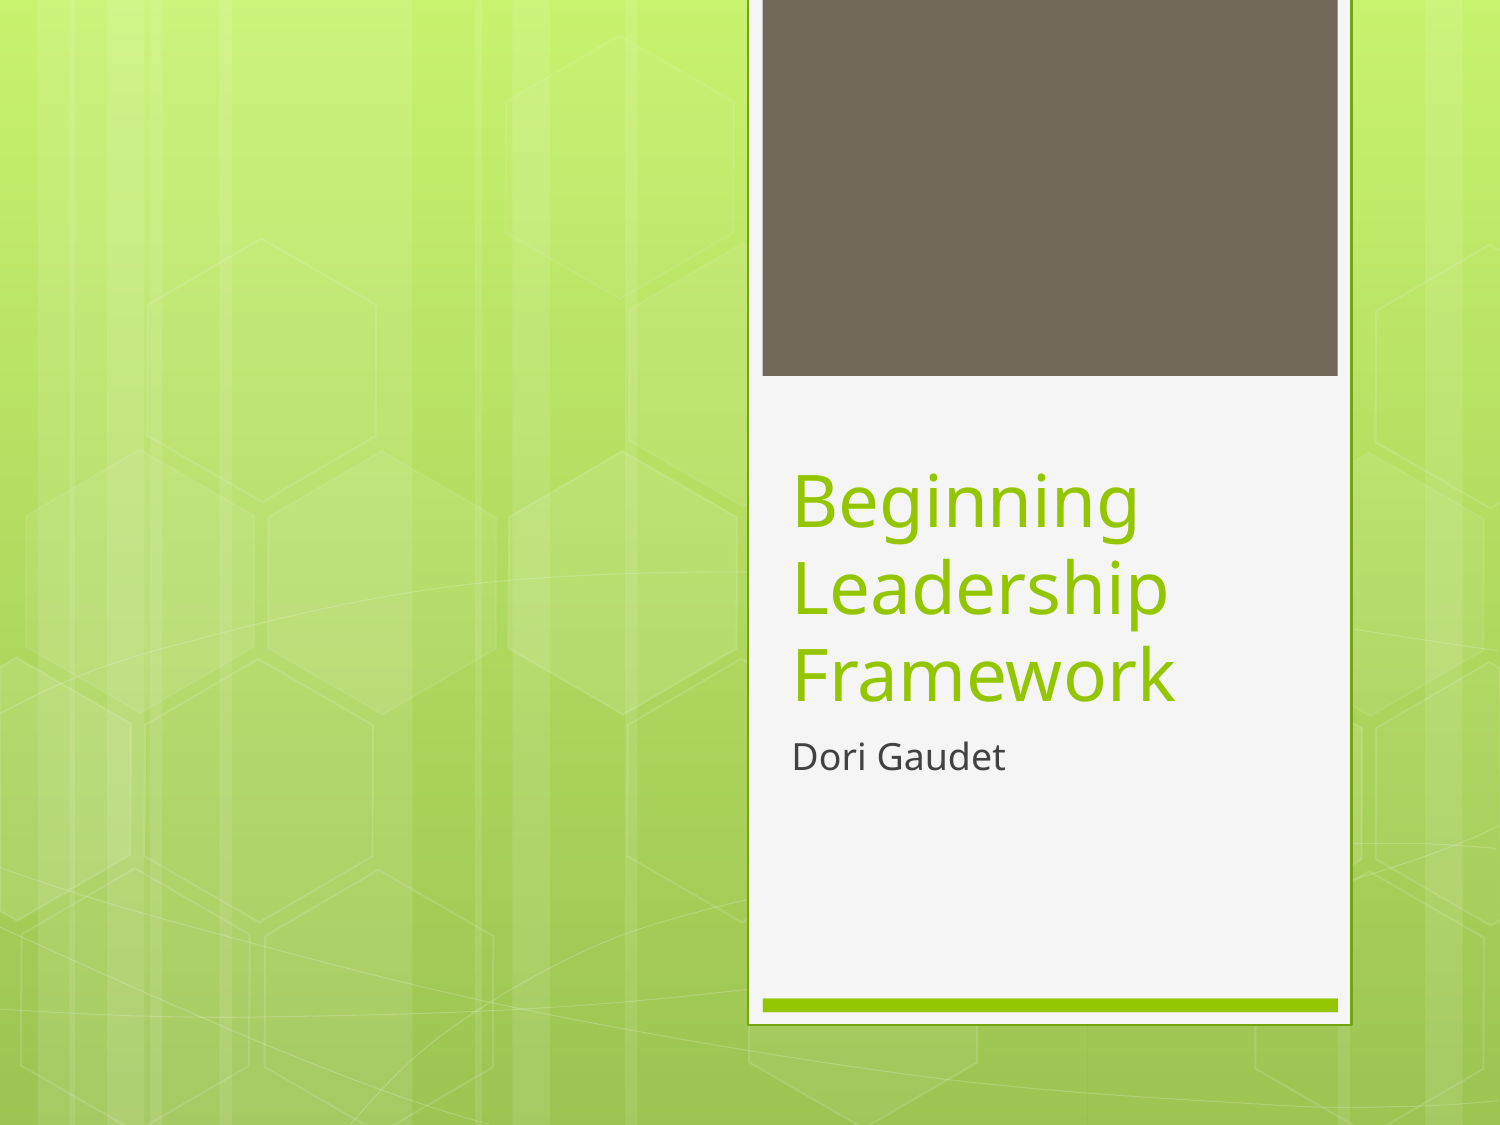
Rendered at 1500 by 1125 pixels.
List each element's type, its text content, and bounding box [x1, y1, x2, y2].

title Beginning Leadership Framework [776, 444, 1320, 724]
subtitle Dori Gaudet [776, 725, 1320, 933]
